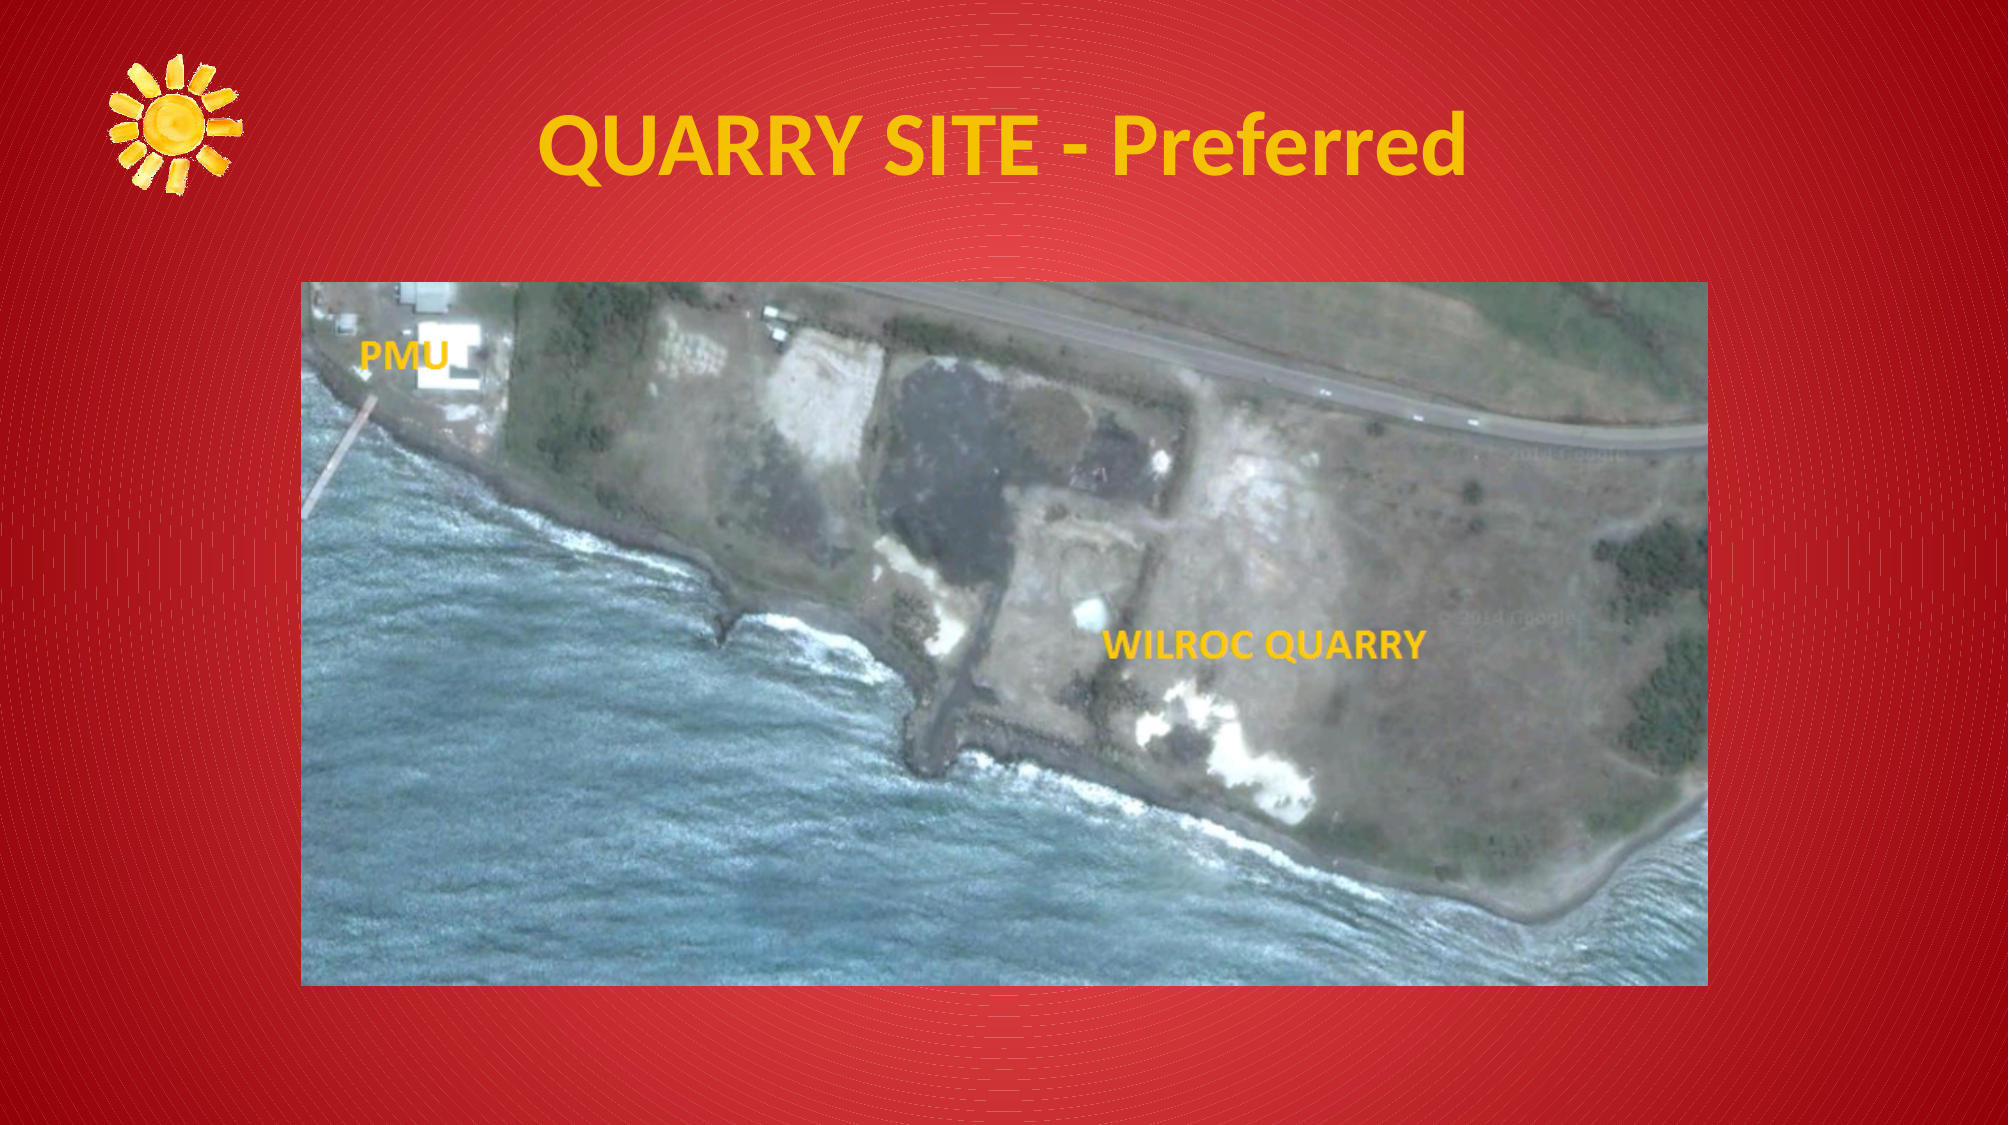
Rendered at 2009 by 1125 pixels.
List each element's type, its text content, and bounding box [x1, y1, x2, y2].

title QUARRY SITE - Preferred [100, 45, 1908, 233]
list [300, 281, 1708, 986]
